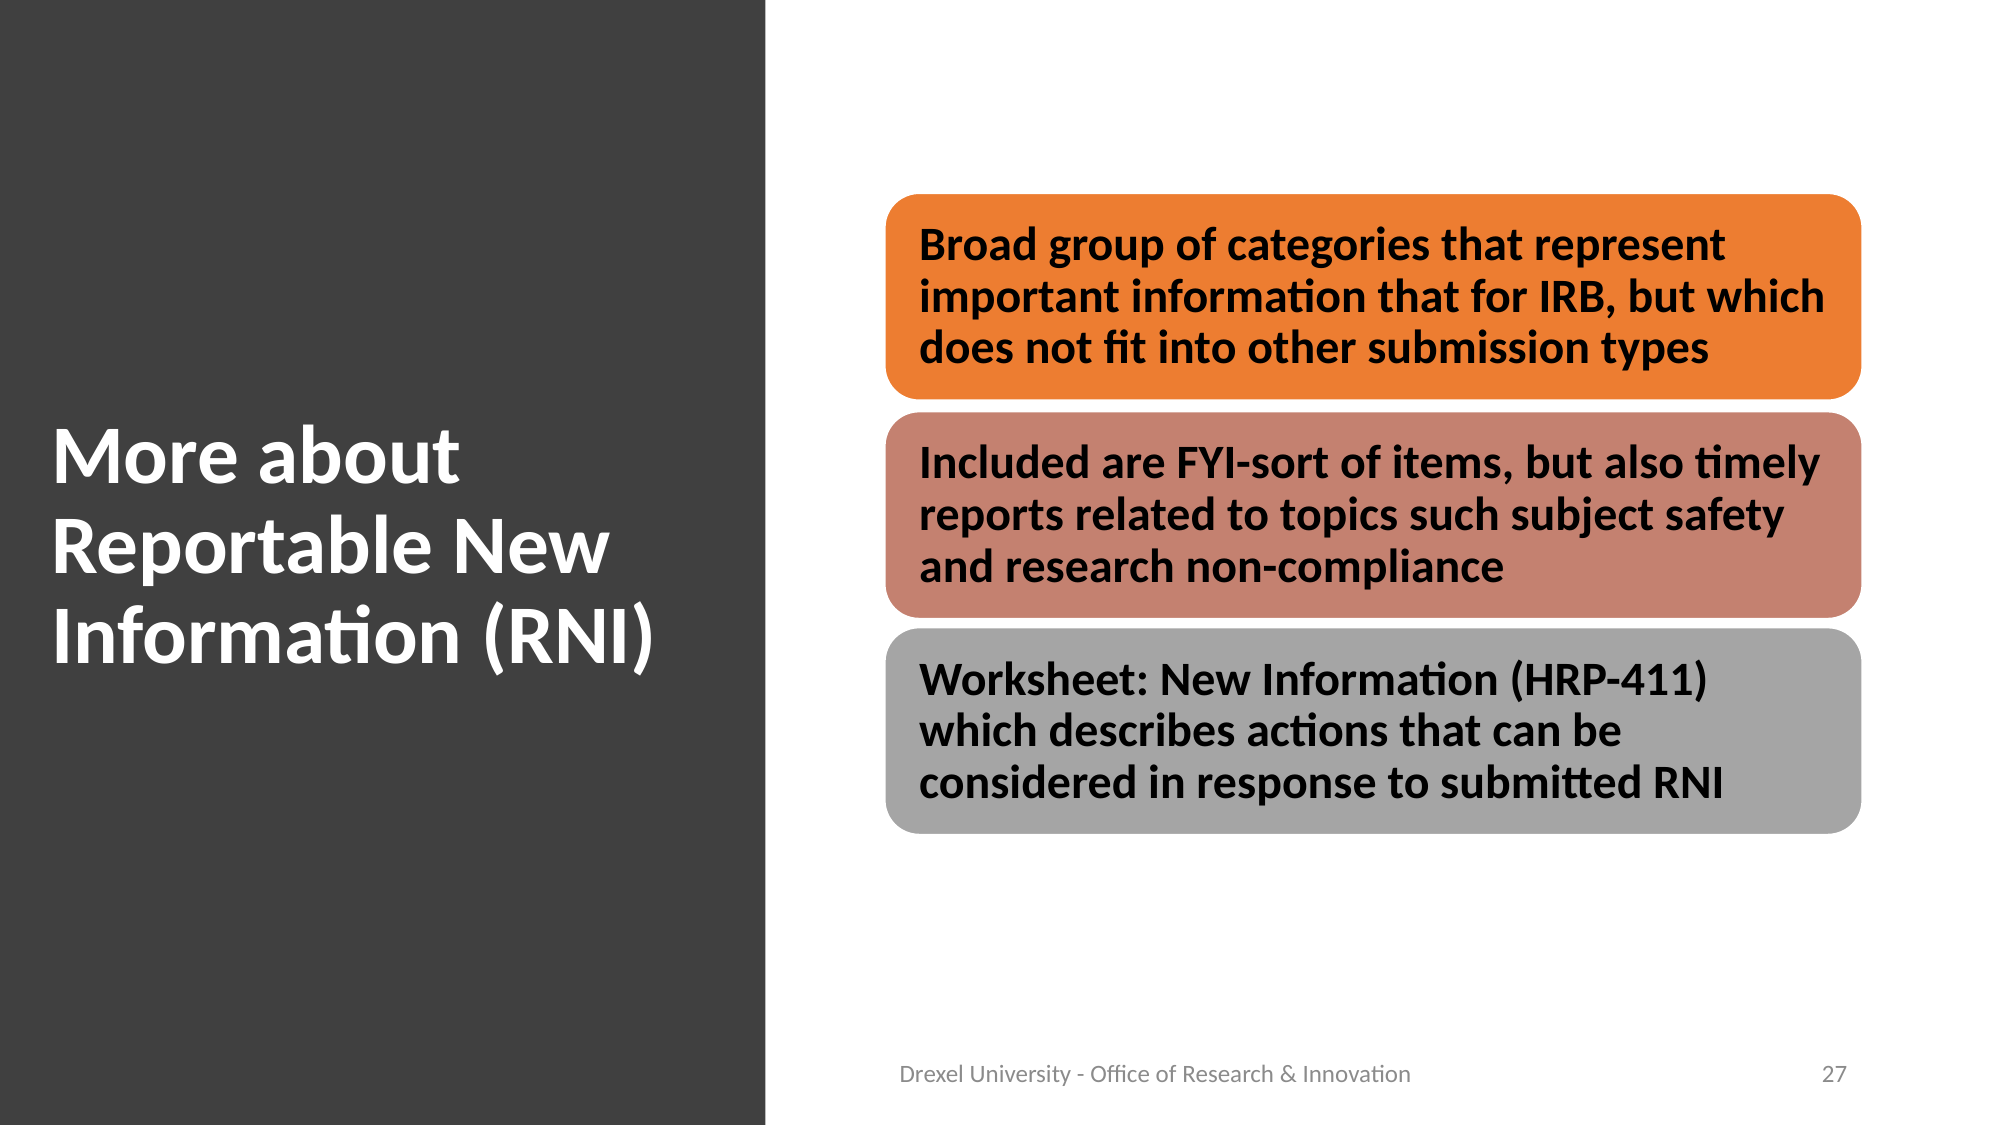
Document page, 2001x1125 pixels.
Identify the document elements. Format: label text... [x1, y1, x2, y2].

title More about Reportable New Information (RNI) [36, 102, 727, 991]
slide_number 27 [1661, 1042, 1863, 1103]
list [884, 102, 1863, 991]
footer Drexel University - Office of Research & Innovation [884, 1042, 1620, 1103]
text_box [0, 0, 766, 1125]
